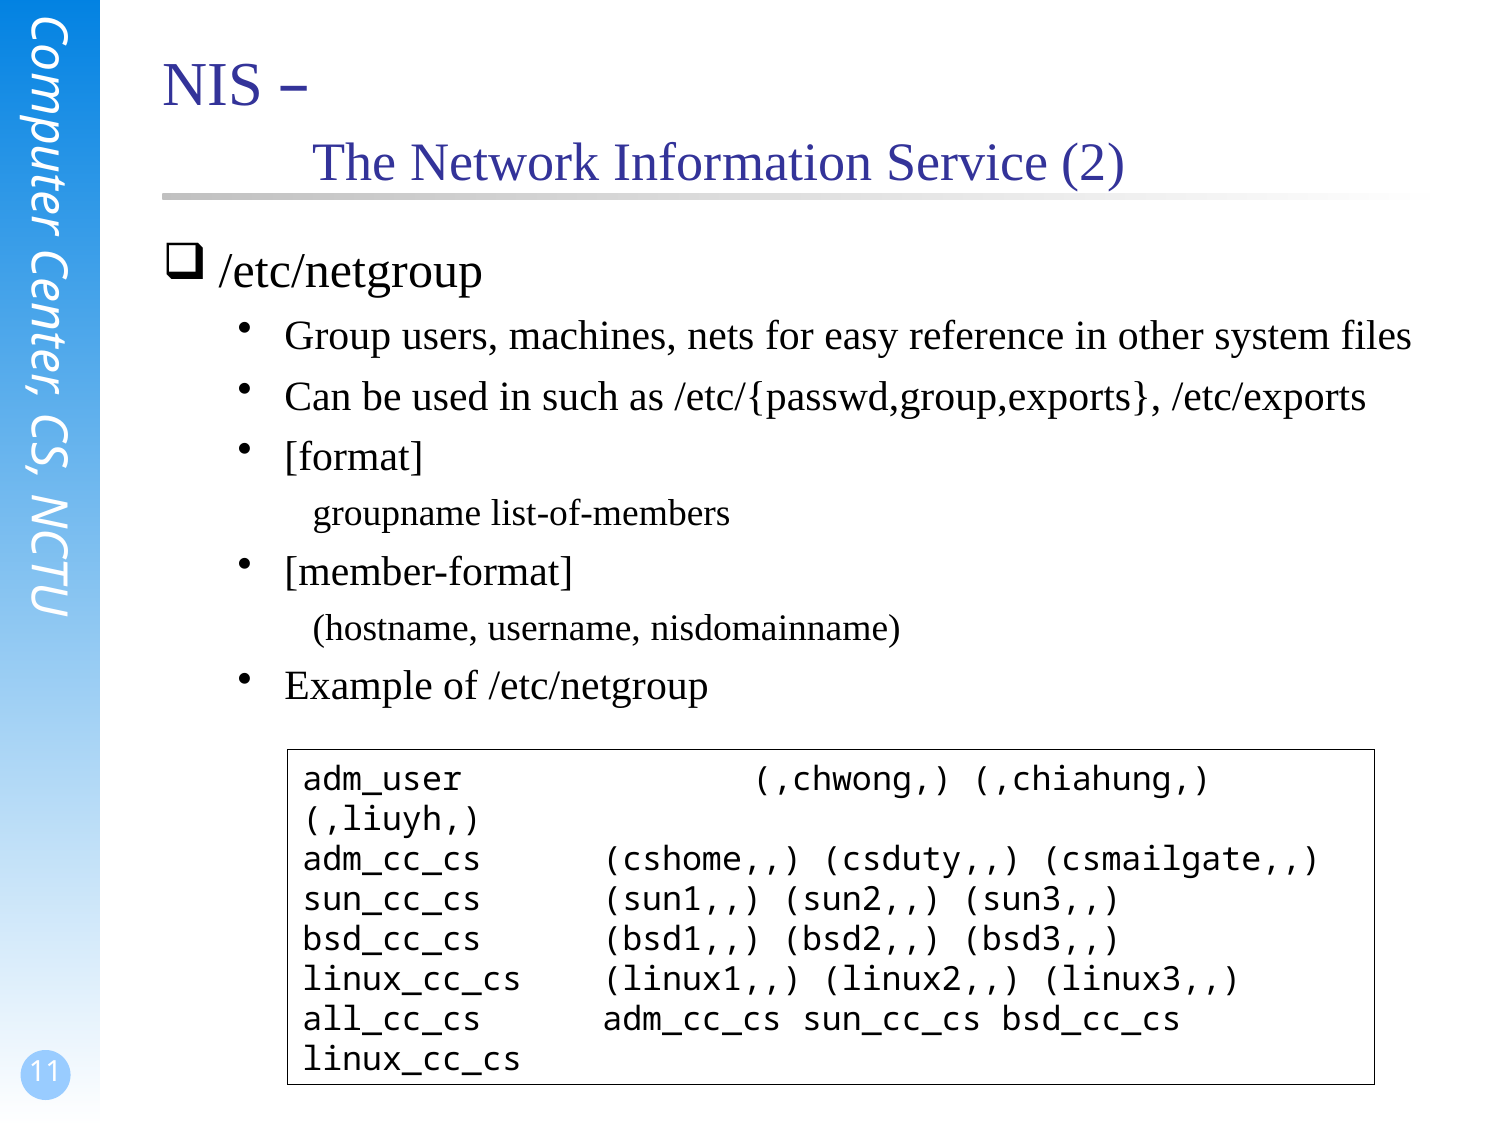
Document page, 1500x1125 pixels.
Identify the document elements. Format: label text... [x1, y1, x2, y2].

text_box adm_user (,chwong,) (,chiahung,) (,liuyh,) adm_cc_cs (cshome,,) (csduty,,) (csmailgate,,) sun_cc_cs (sun1,,) (sun2,,) (sun3,,) bsd_cc_cs (bsd1,,) (bsd2,,) (bsd3,,) linux_cc_cs (linux1,,) (linux2,,) (linux3,,) all_cc_cs adm_cc_cs sun_cc_cs bsd_cc_cs linux_cc_cs [287, 749, 1375, 1085]
list /etc/netgroup Group users, machines, nets for easy reference in other system files Can be used in such as /etc/{passwd,group,exports}, /etc/exports [format] groupname list-of-members [member-format] (hostname, username, nisdomainname) Example of /etc/netgroup [162, 237, 1463, 938]
title NIS – The Network Information Service (2) [162, 42, 1438, 231]
